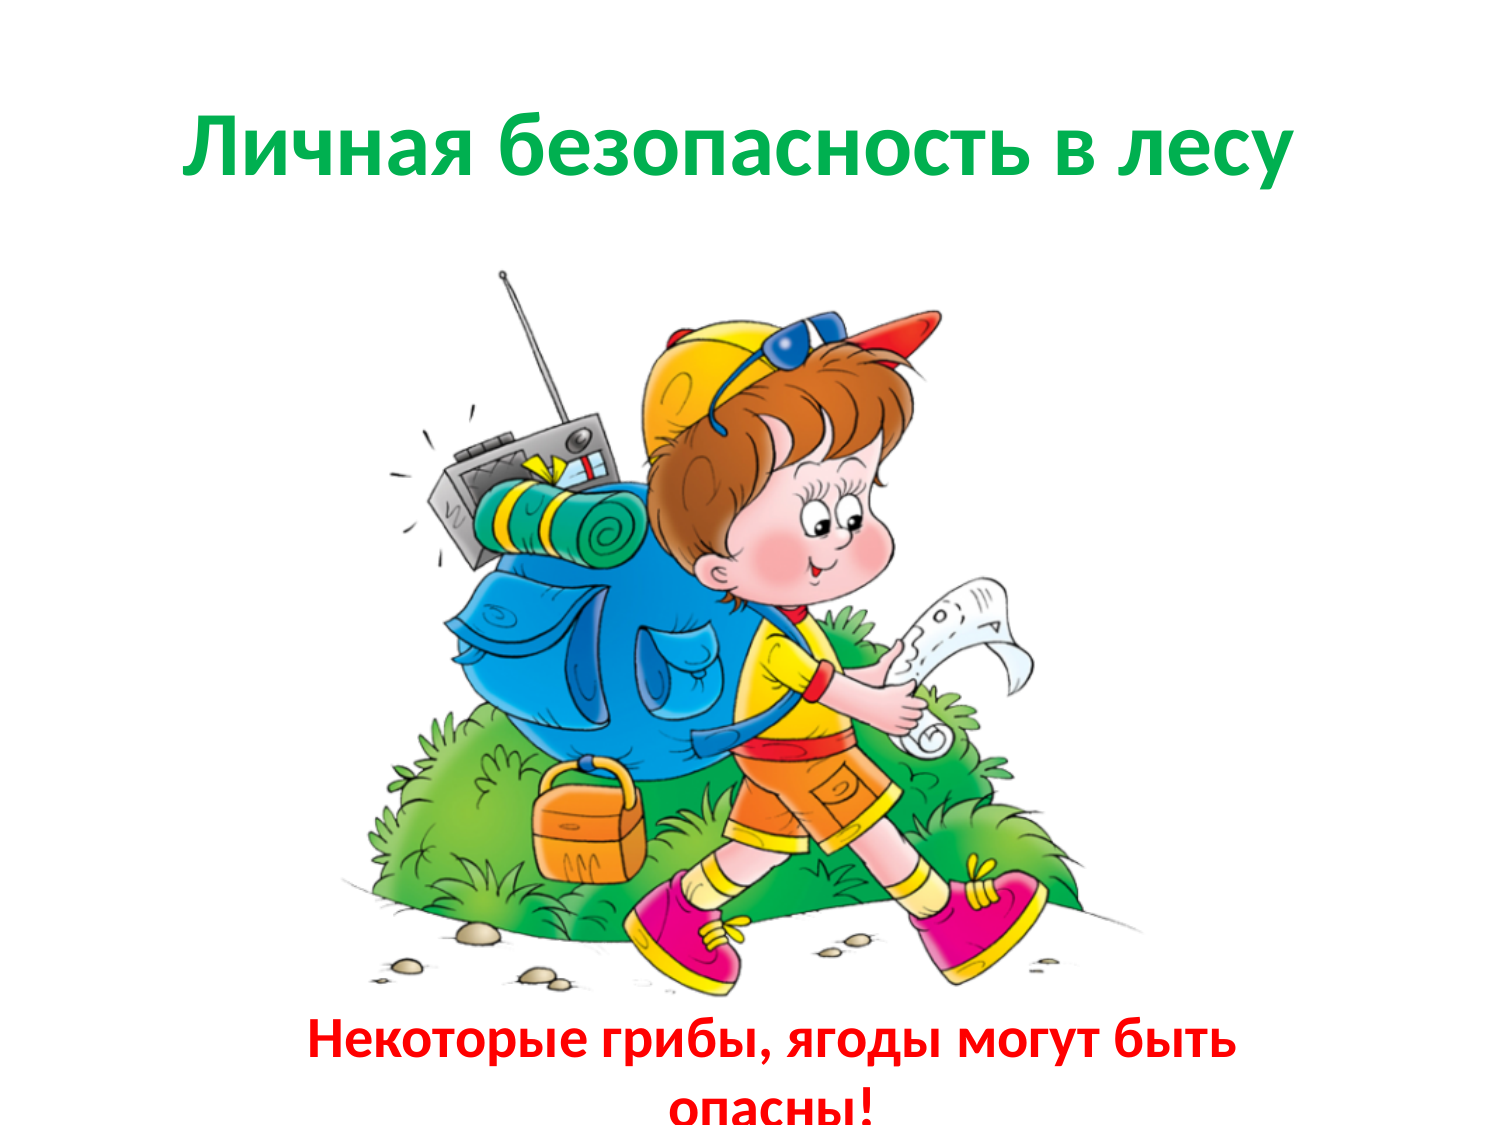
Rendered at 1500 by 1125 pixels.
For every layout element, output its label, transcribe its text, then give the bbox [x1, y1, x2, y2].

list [329, 262, 1171, 1006]
text_box Некоторые грибы, ягоды могут быть опасны! [182, 991, 1362, 1125]
title Личная безопасность в лесу [75, 45, 1425, 233]
